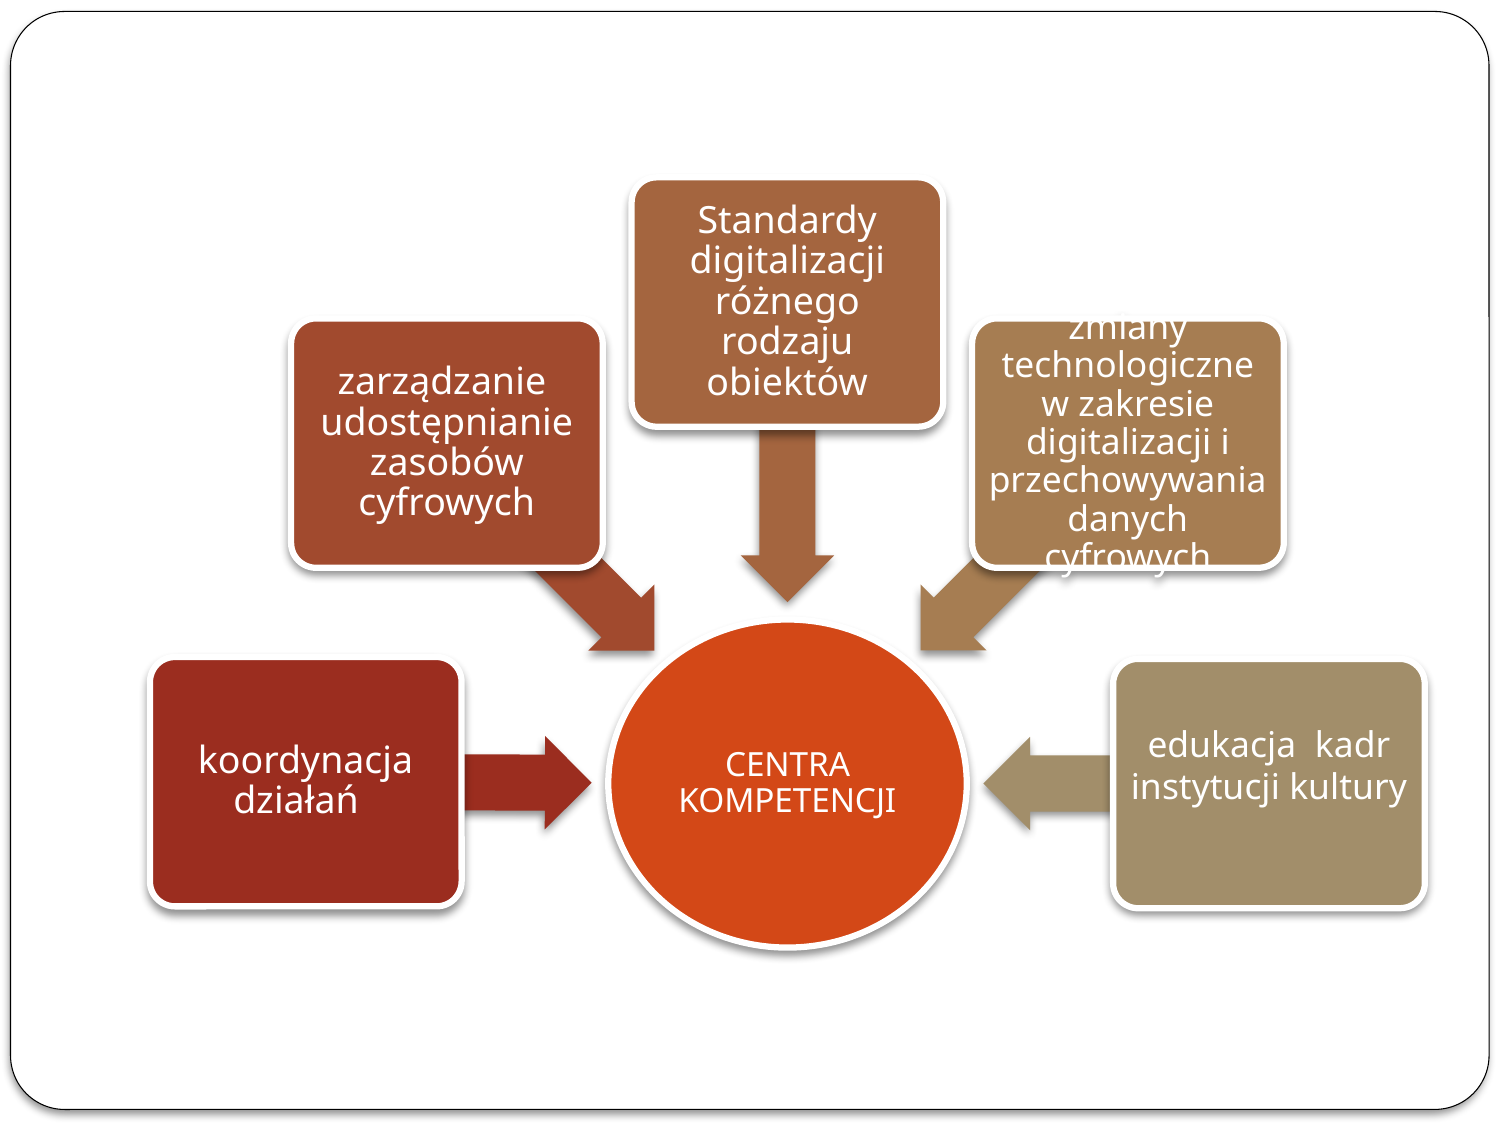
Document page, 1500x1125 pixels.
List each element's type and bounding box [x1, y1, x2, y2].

list [149, 42, 1426, 1083]
